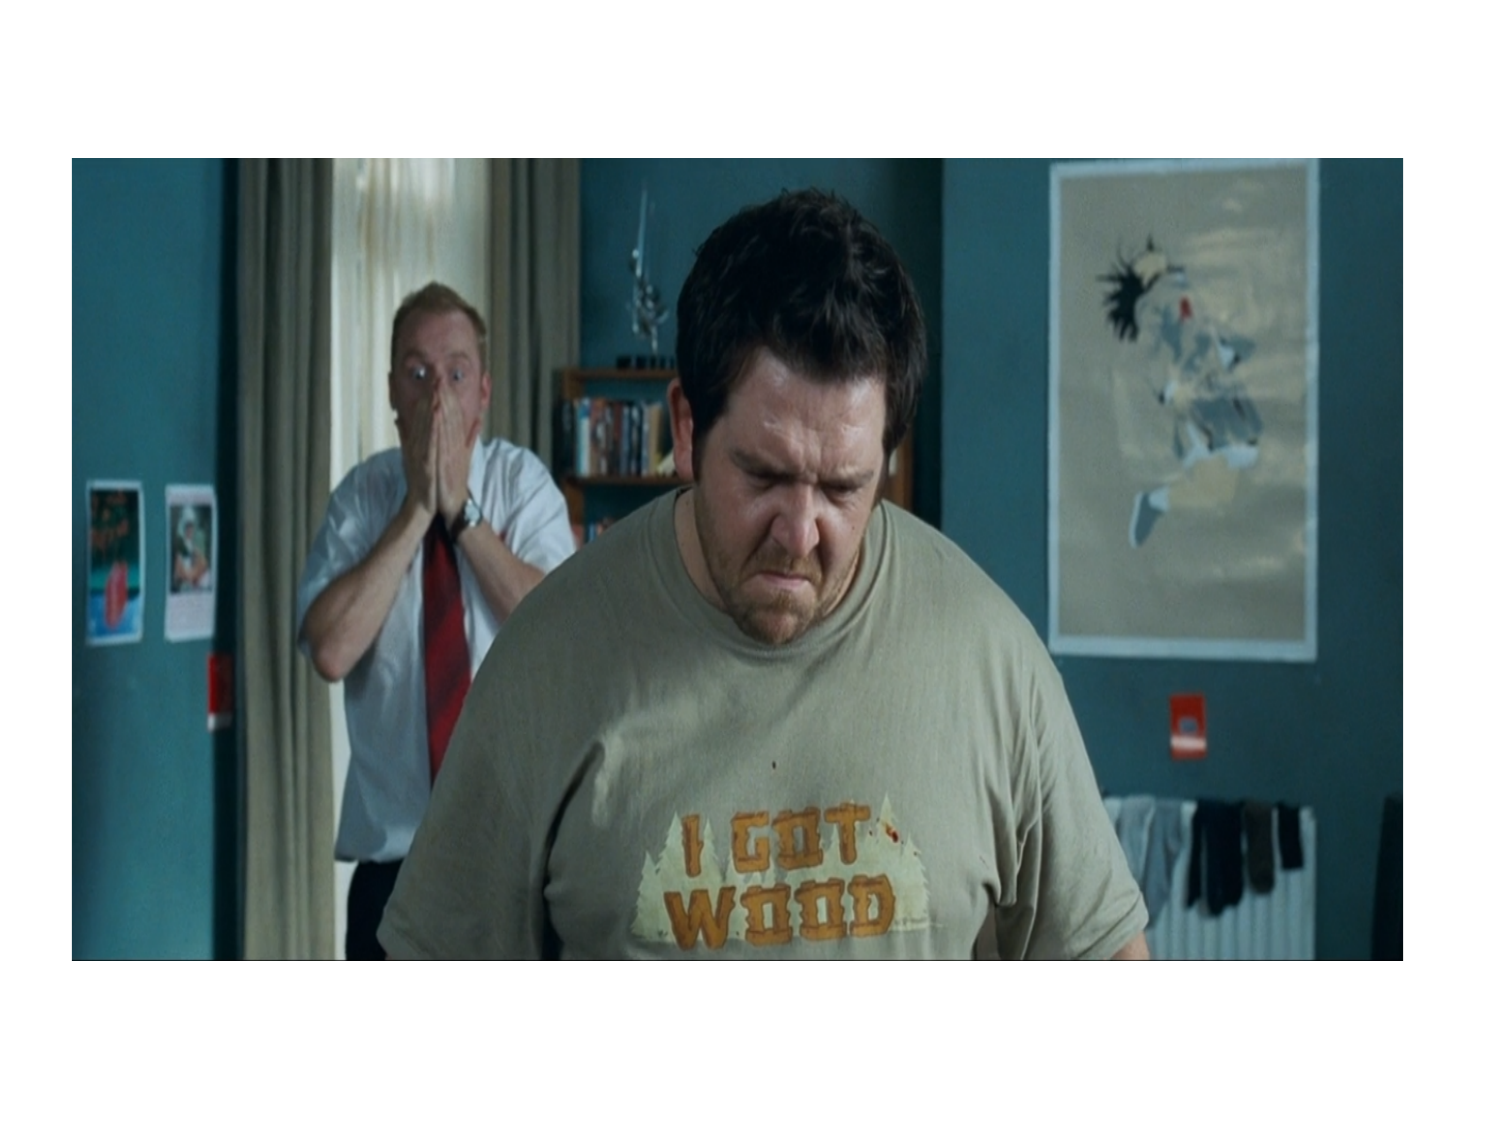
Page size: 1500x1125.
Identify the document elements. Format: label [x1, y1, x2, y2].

picture [71, 157, 1404, 961]
